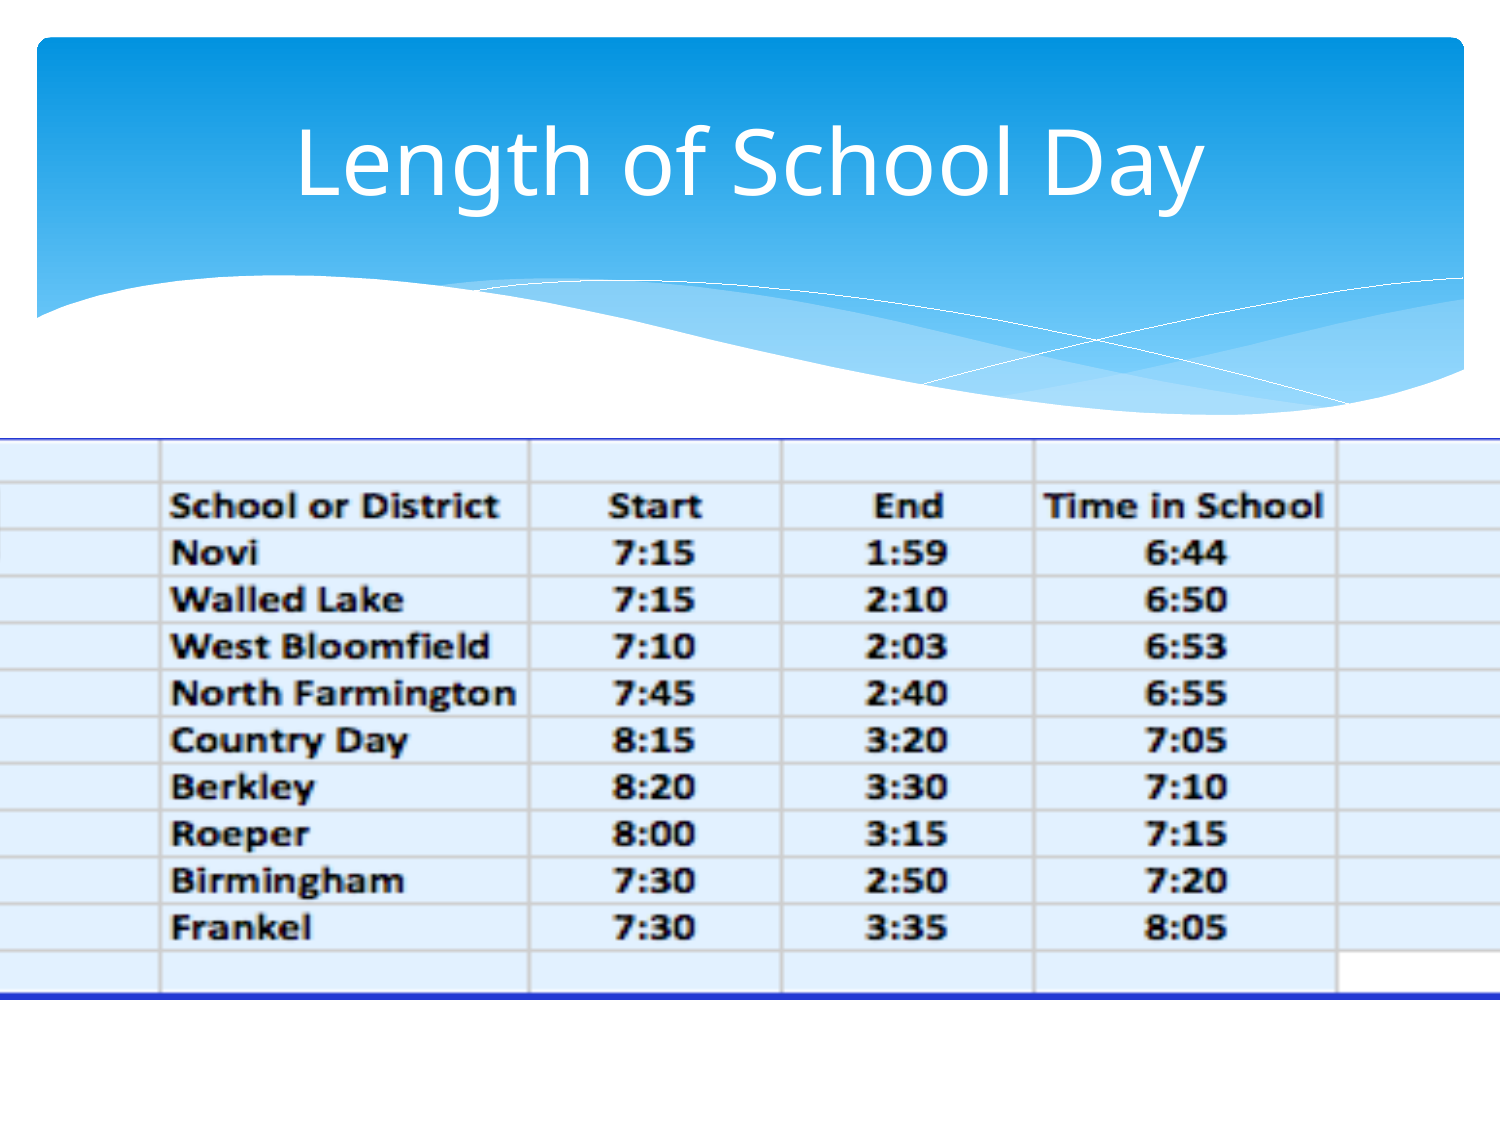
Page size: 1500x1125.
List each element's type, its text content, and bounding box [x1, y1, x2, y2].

title Length of School Day [75, 55, 1425, 261]
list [0, 438, 1500, 1001]
